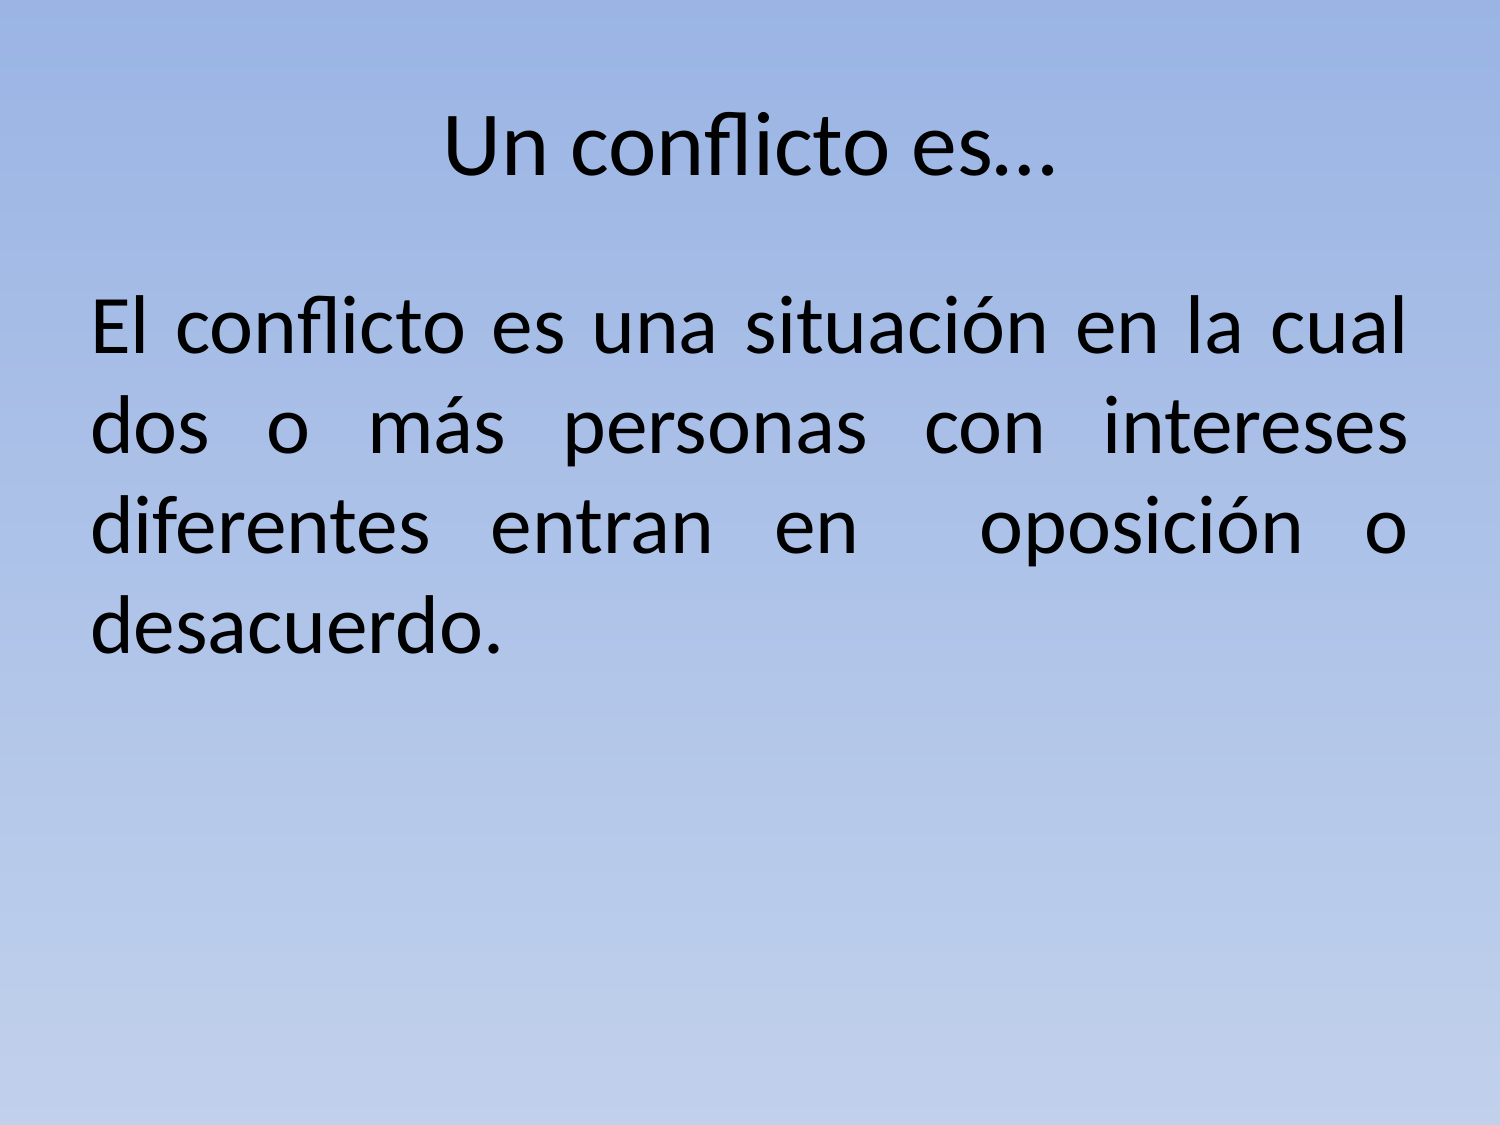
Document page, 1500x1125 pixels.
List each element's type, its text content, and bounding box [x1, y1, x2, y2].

list El conflicto es una situación en la cual dos o más personas con intereses diferentes entran en oposición o desacuerdo. [75, 262, 1425, 1005]
title Un conflicto es… [75, 45, 1425, 233]
